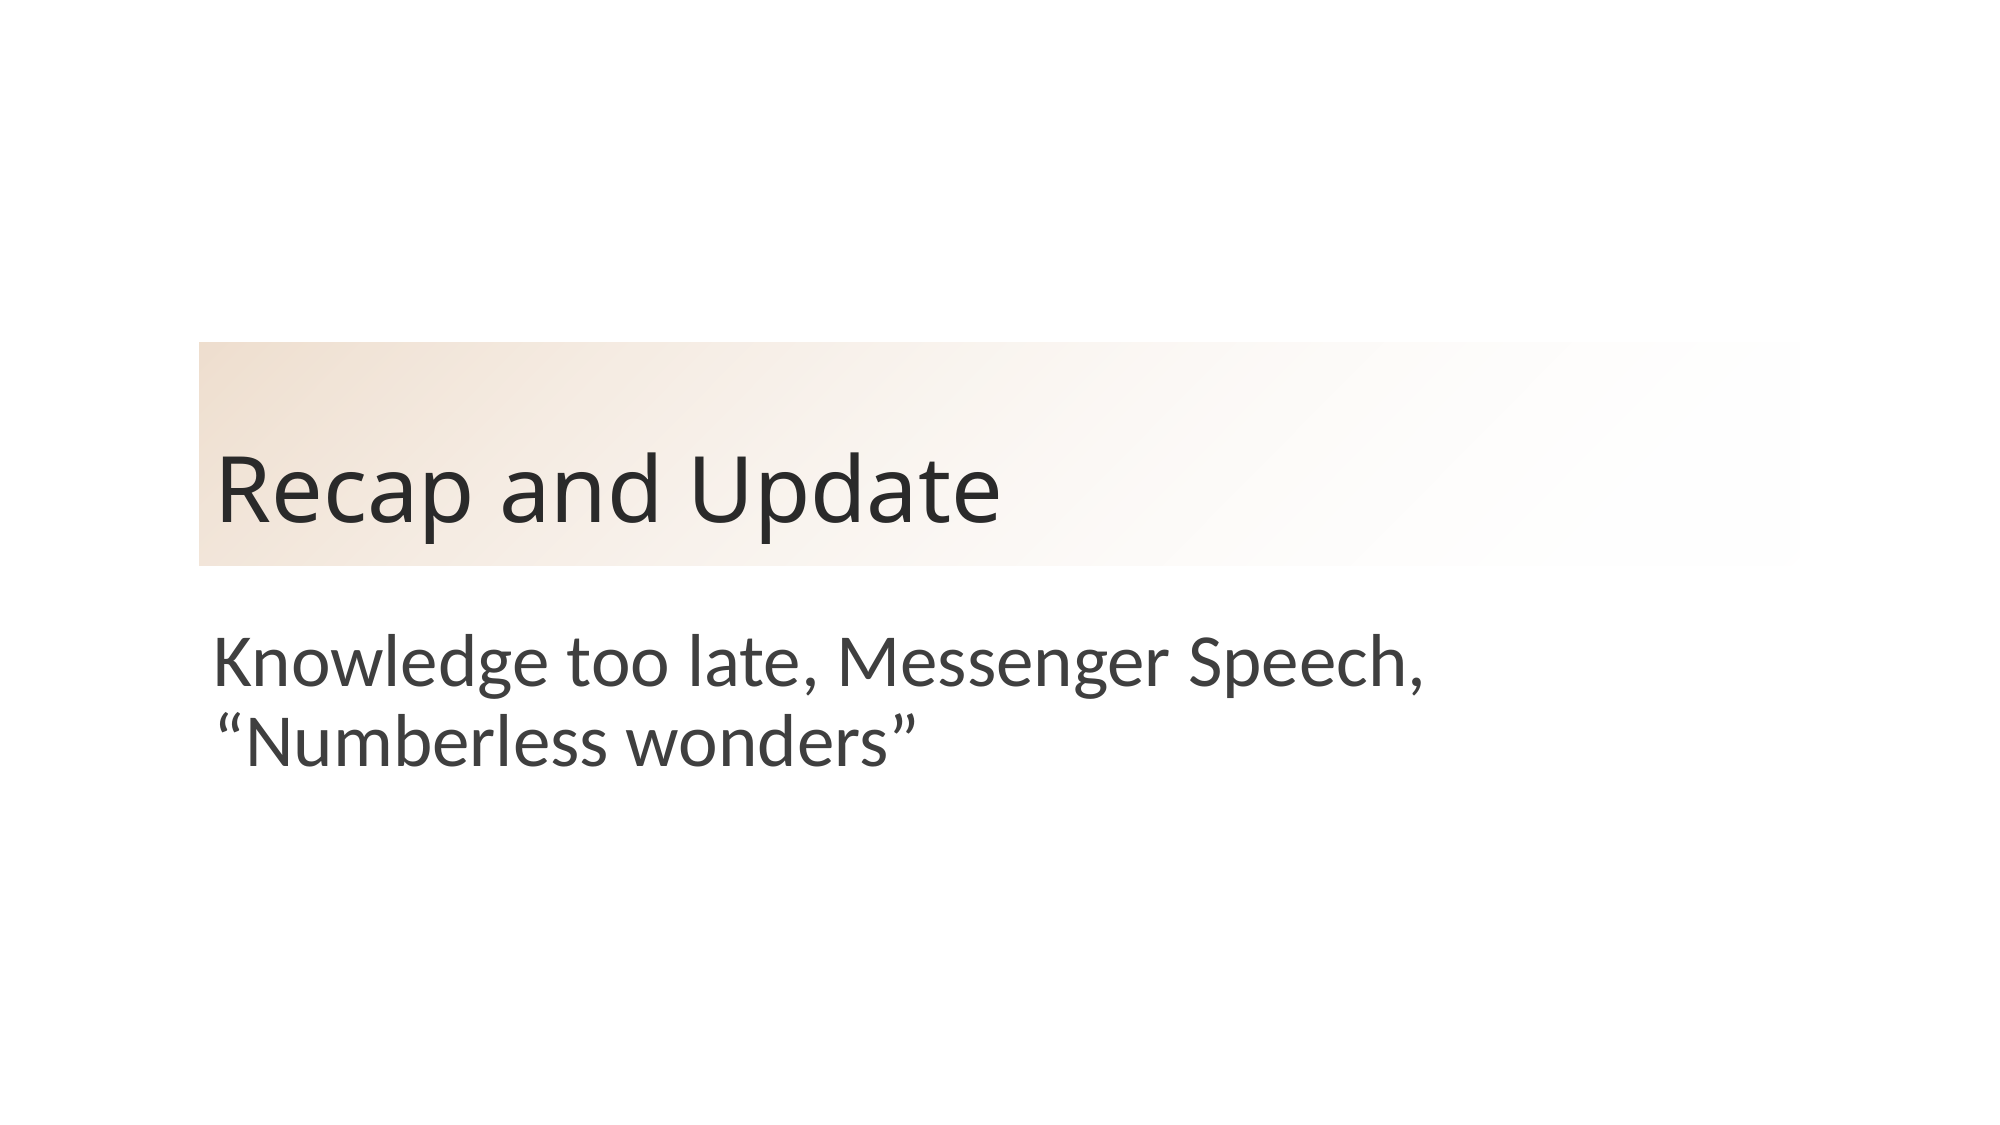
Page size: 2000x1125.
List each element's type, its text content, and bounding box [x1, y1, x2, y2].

title Recap and Update [199, 343, 1800, 566]
list Knowledge too late, Messenger Speech, “Numberless wonders” [199, 613, 1800, 802]
